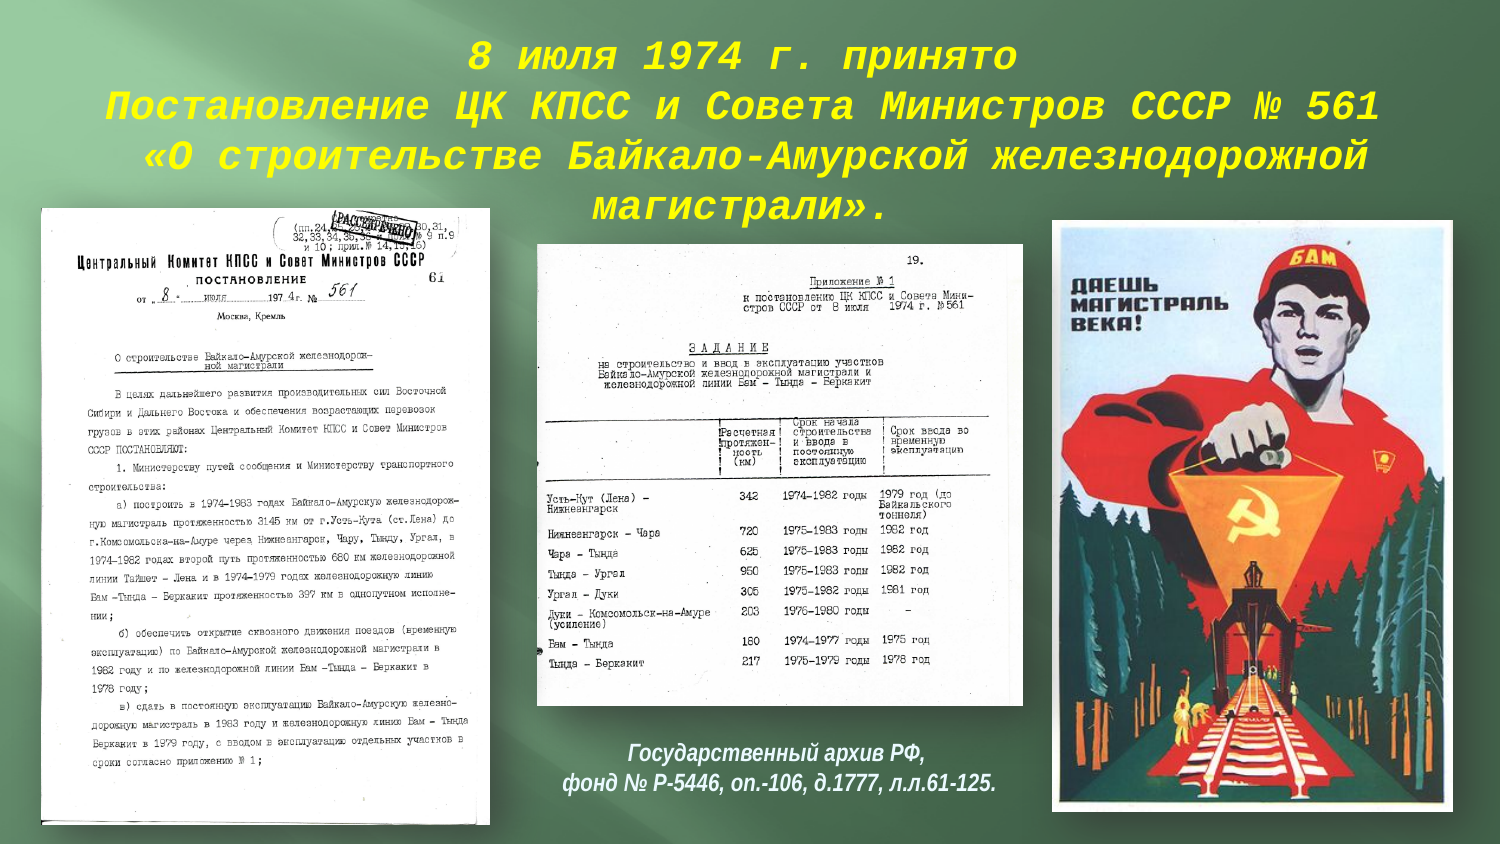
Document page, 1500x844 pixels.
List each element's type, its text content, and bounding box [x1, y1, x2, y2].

picture [41, 207, 490, 825]
text_box 8 июля 1974 г. принято Постановление ЦК КПСС и Совета Министров СССР № 561 «О строительстве Байкало-Амурской железнодорожной магистрали». [64, 20, 1445, 235]
text_box Государственный архив РФ, фонд № Р-5446, оп.-106, д.1777, л.л.61-125. [537, 728, 1023, 804]
picture [1051, 220, 1453, 812]
picture [537, 244, 1023, 706]
